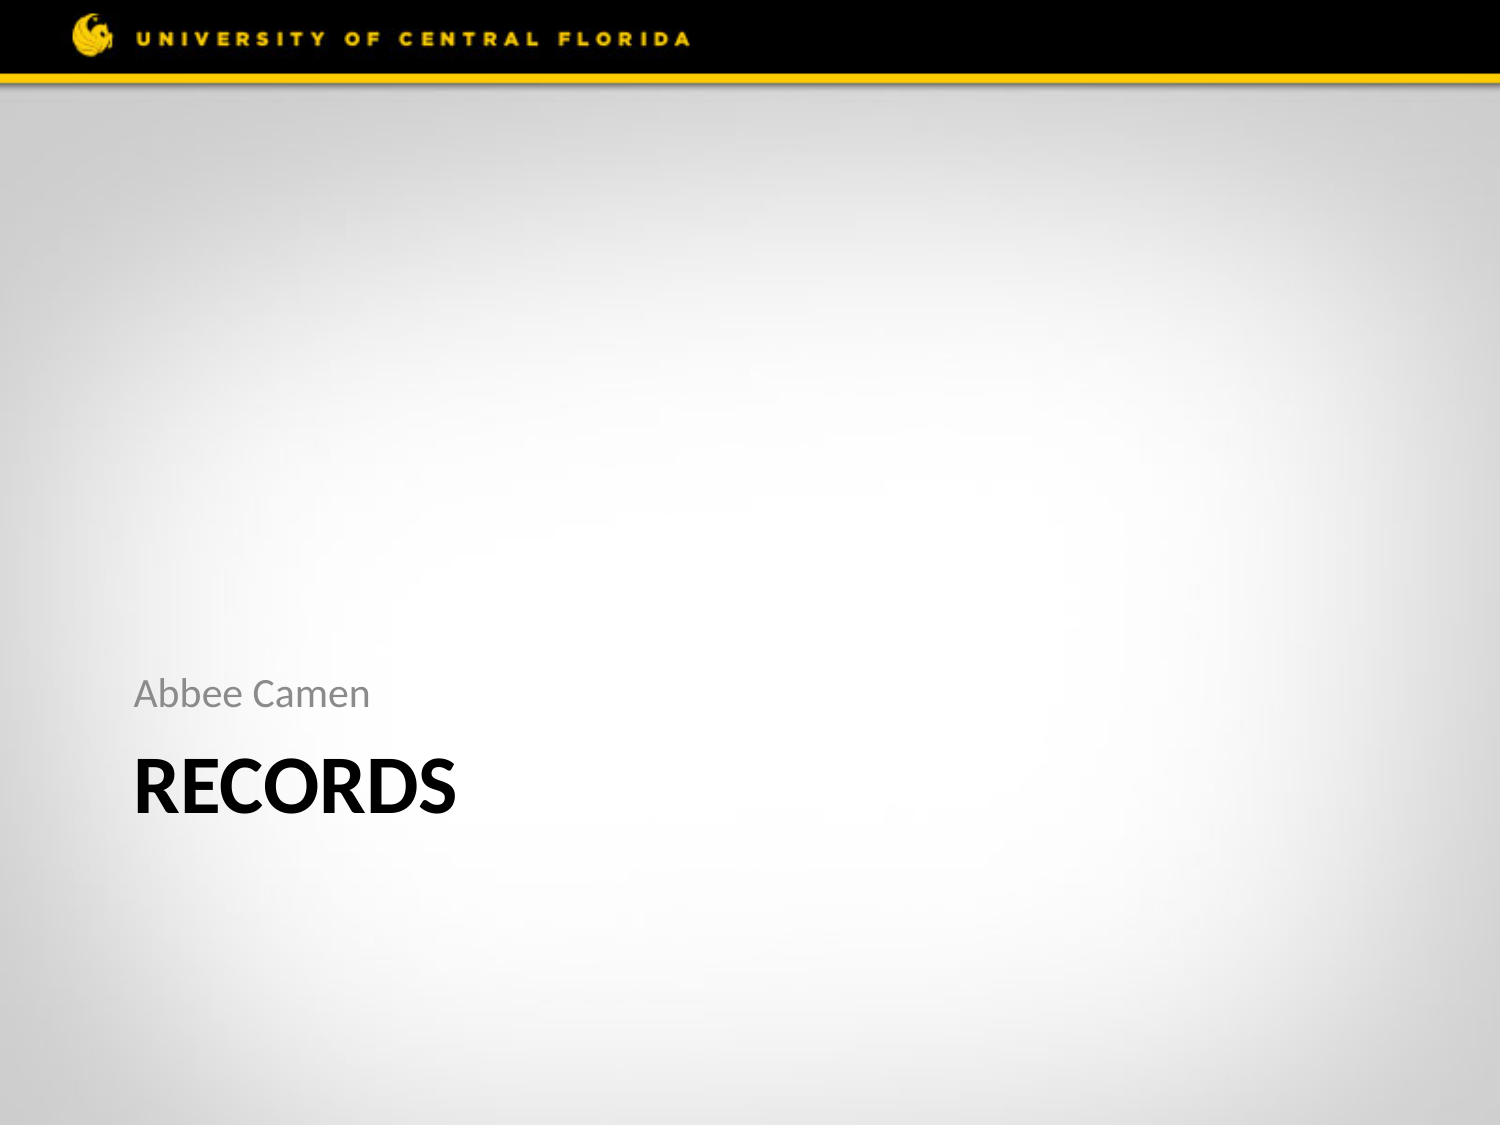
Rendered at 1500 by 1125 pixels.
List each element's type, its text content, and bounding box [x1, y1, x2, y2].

list Abbee Camen [118, 476, 1394, 723]
title Records [118, 723, 1394, 947]
picture [0, 0, 1500, 1125]
